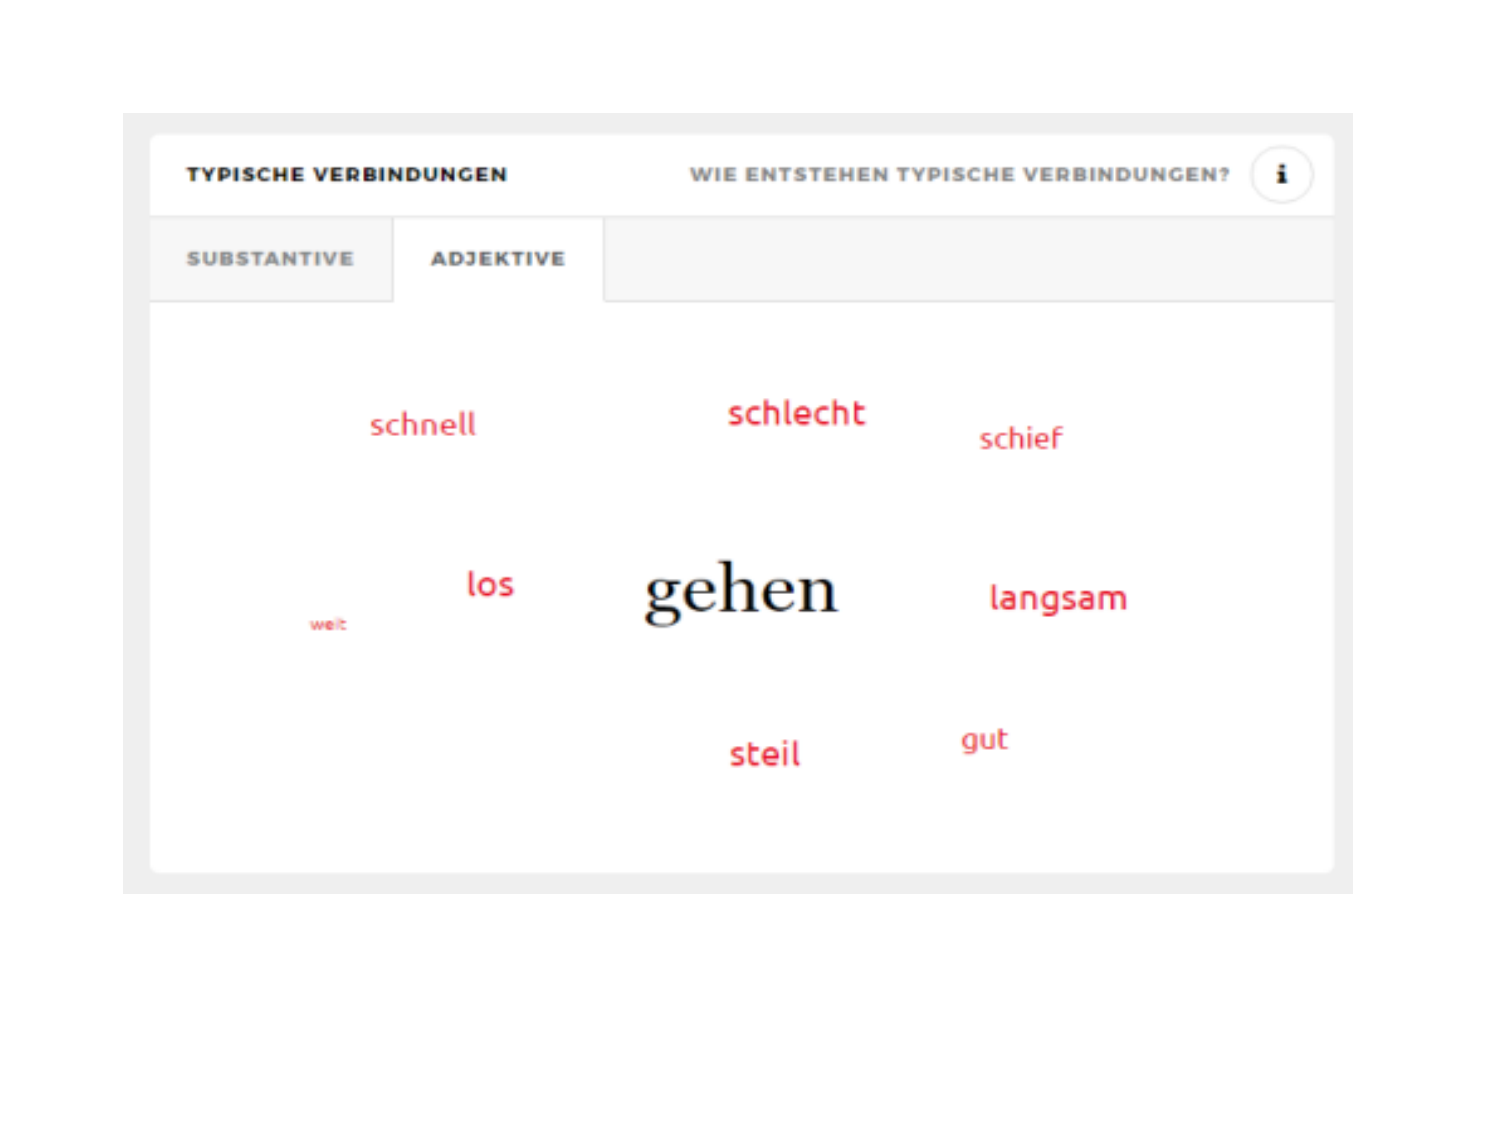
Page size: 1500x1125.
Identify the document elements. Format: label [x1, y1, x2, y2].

list [123, 113, 1353, 894]
